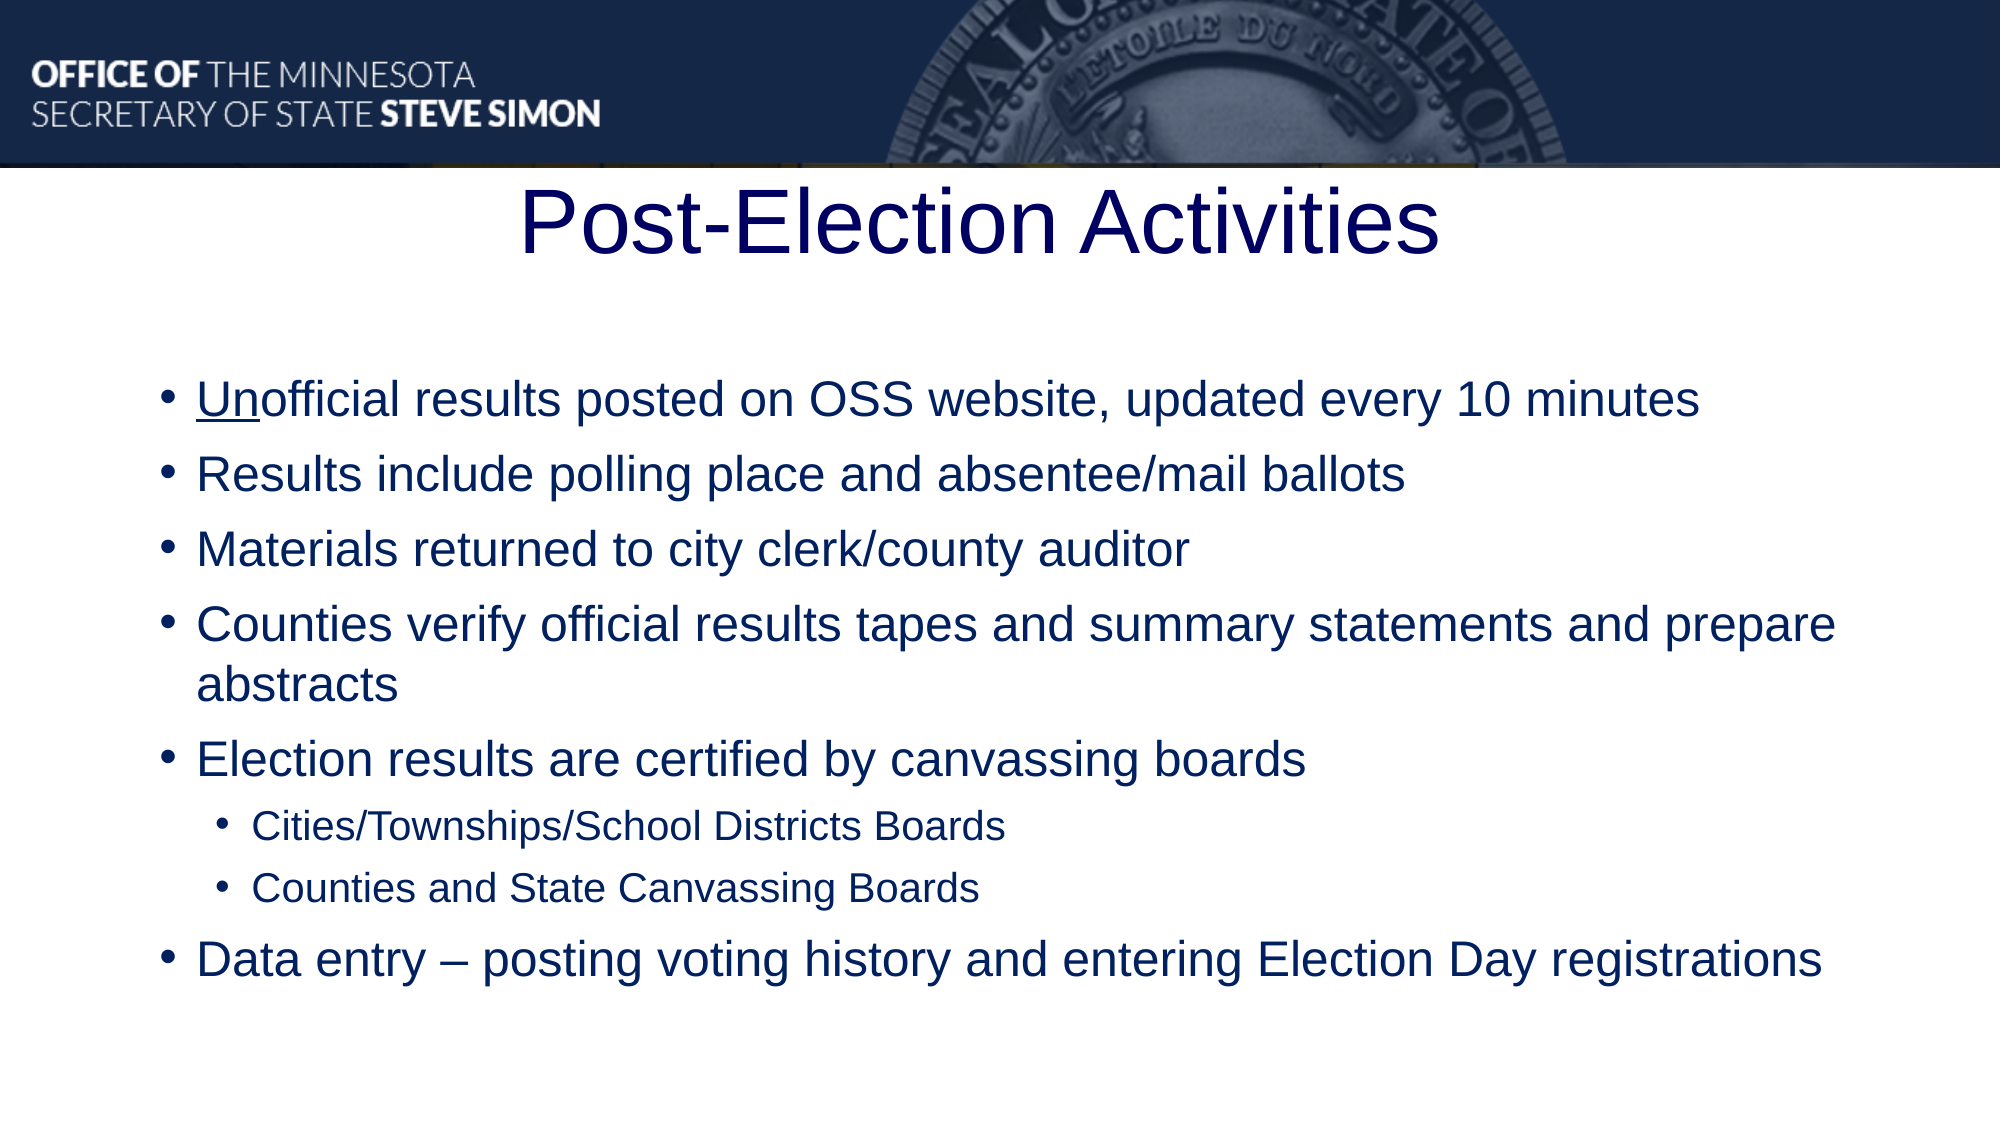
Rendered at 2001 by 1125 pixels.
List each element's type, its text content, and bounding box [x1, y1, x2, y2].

picture [0, 0, 2000, 168]
list Unofficial results posted on OSS website, updated every 10 minutes Results include polling place and absentee/mail ballots Materials returned to city clerk/county auditor Counties verify official results tapes and summary statements and prepare abstracts Election results are certified by canvassing boards Cities/Townships/School Districts Boards Counties and State Canvassing Boards Data entry – posting voting history and entering Election Day registrations [87, 358, 1950, 1078]
title Post-Election Activities [118, 179, 1844, 270]
